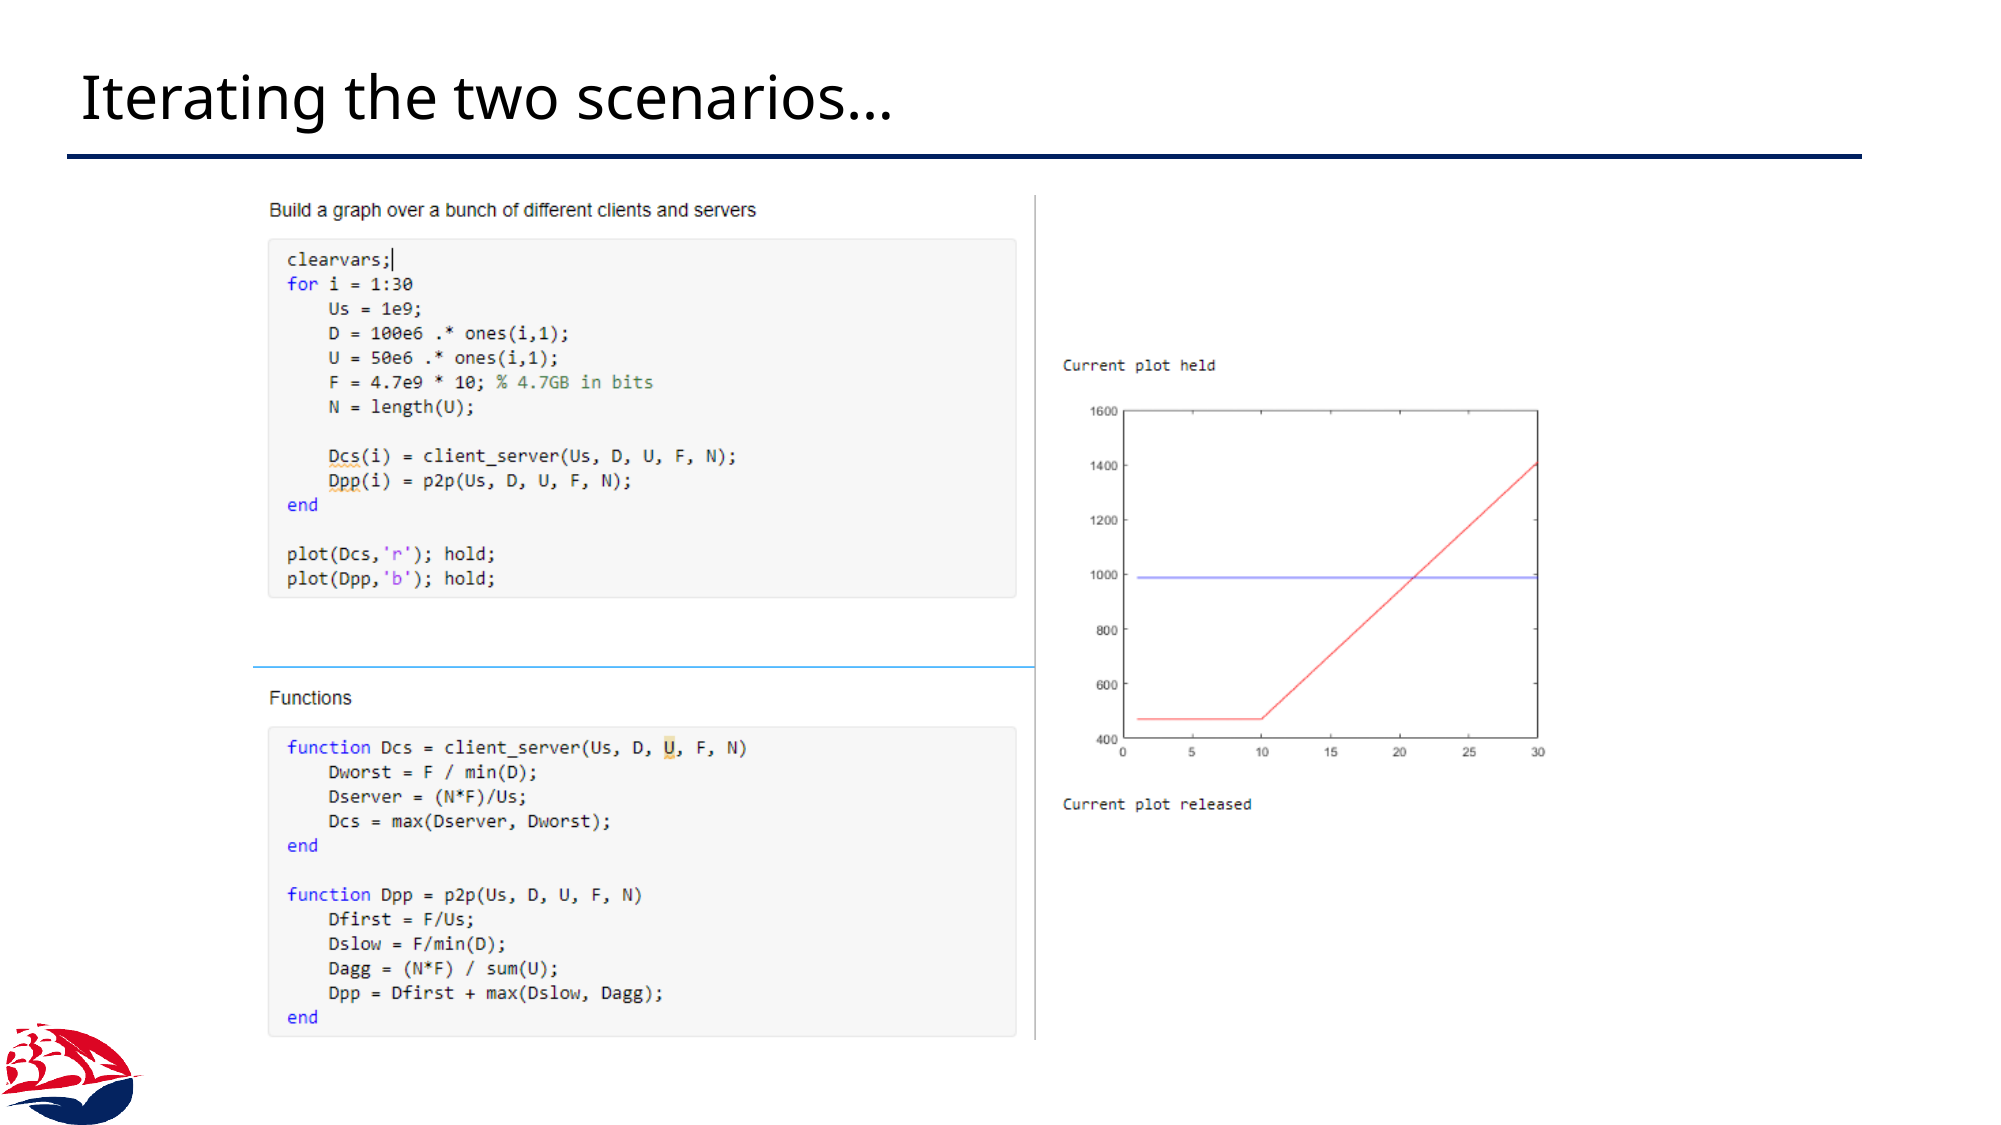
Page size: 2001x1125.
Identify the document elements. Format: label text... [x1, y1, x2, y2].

picture [0, 1023, 149, 1125]
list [252, 195, 1562, 1040]
title Iterating the two scenarios… [66, 59, 1863, 141]
